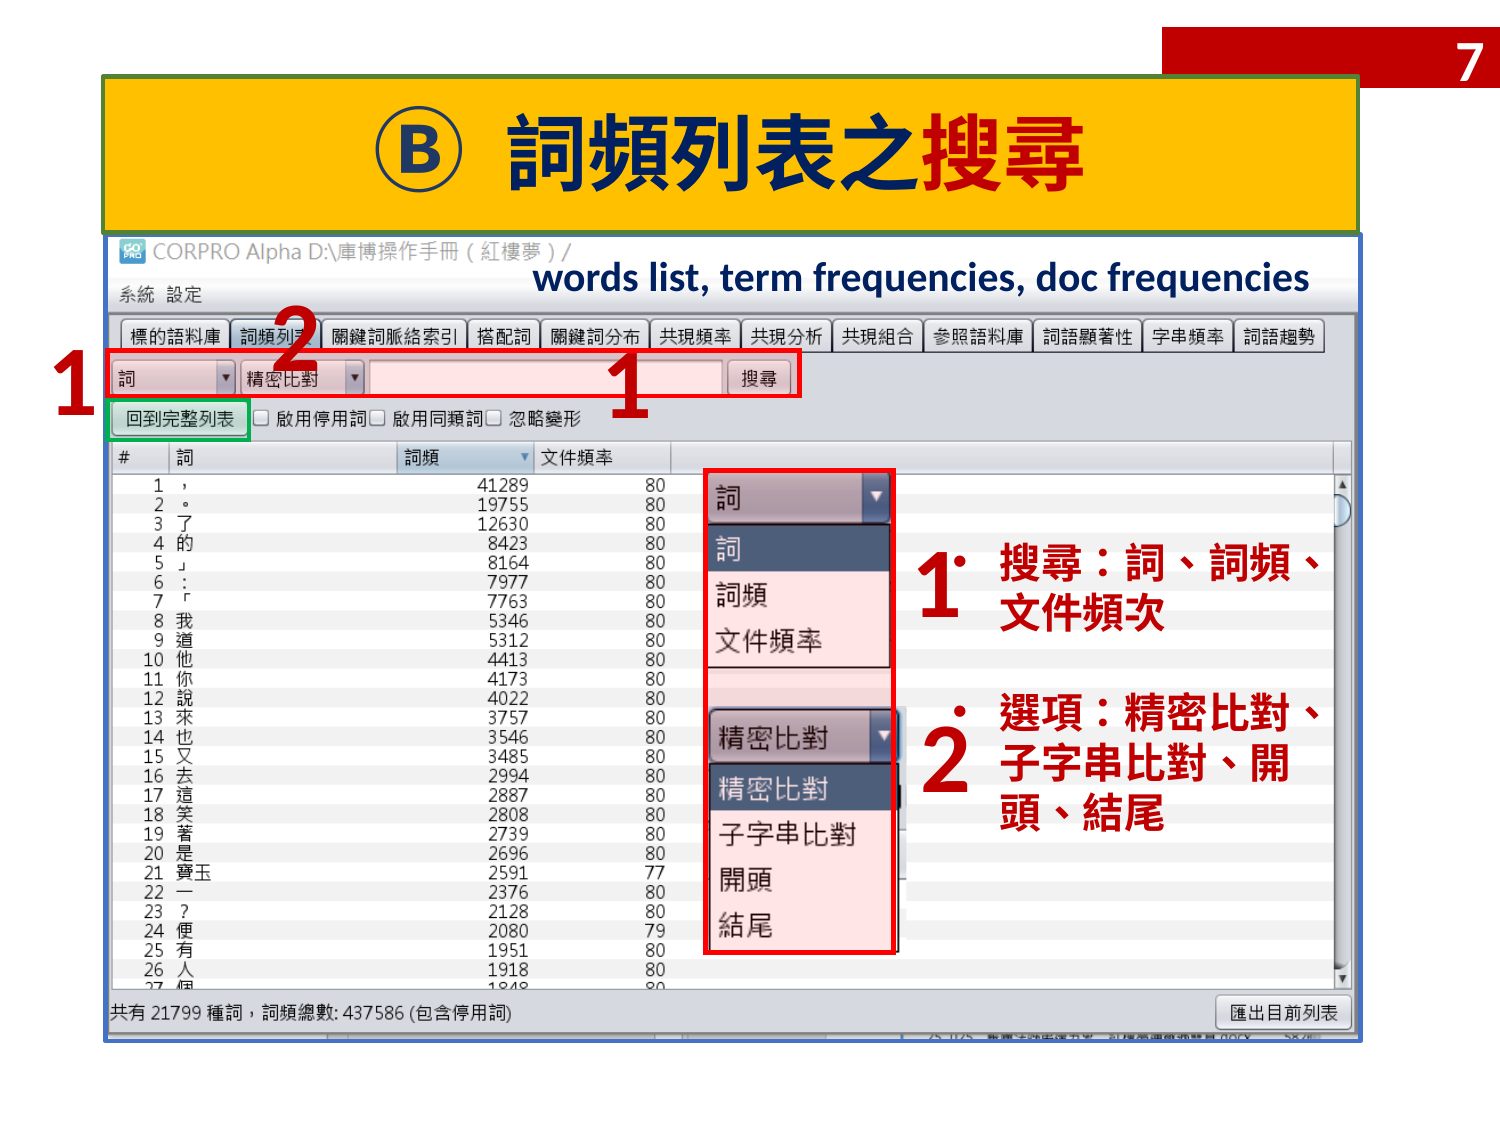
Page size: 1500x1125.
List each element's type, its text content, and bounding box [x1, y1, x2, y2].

text_box 1 [33, 308, 93, 443]
picture [705, 706, 907, 953]
picture [705, 470, 894, 674]
text_box Ⓑ 詞頻列表之搜尋 [103, 76, 1359, 233]
slide_number 7 [1162, 27, 1500, 88]
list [107, 236, 1359, 1039]
